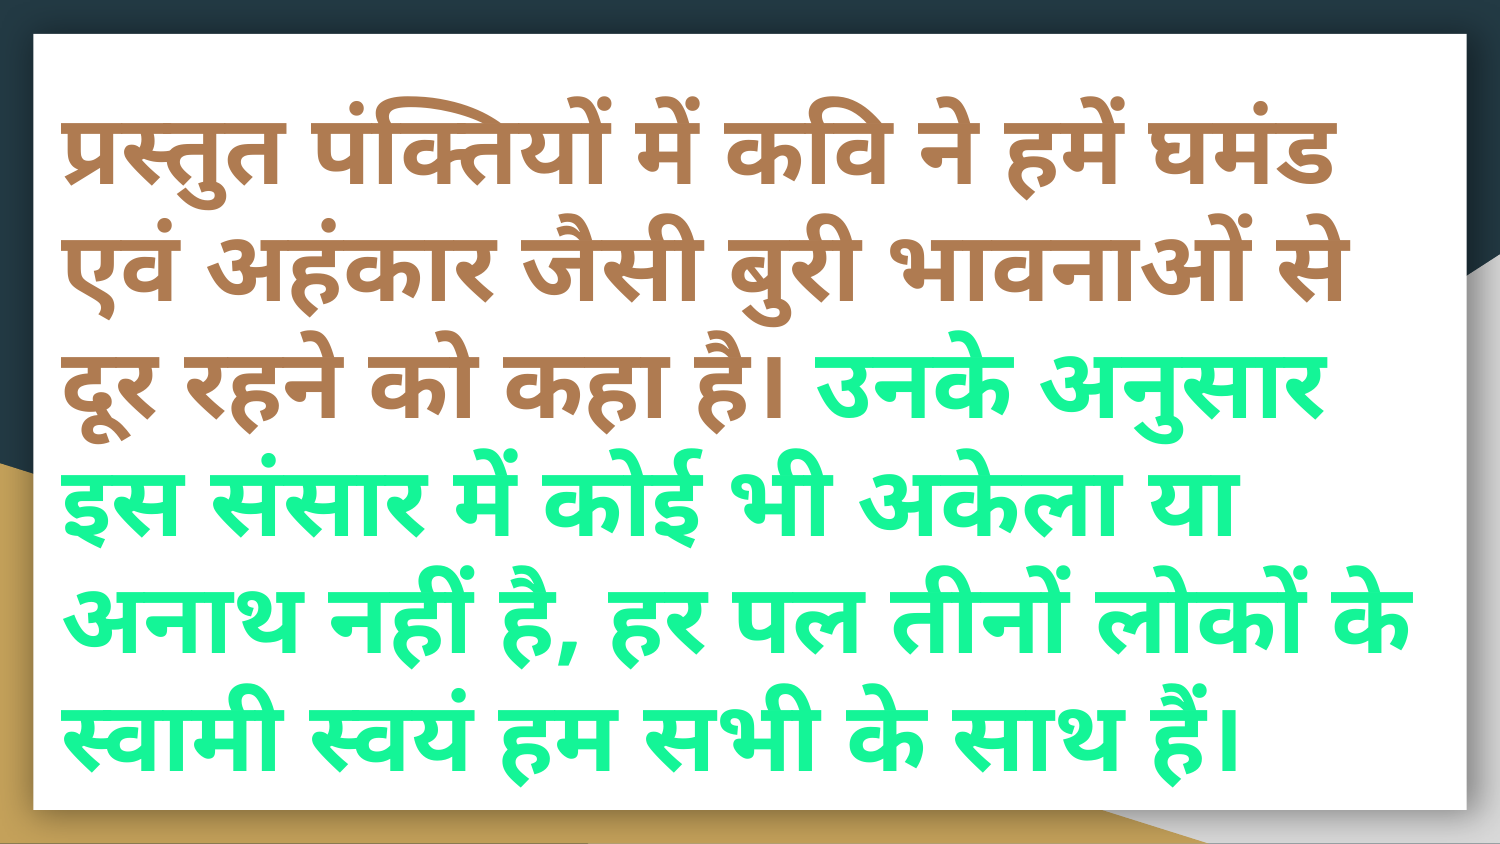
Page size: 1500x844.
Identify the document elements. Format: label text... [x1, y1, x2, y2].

title प्रस्तुत पंक्तियों में कवि ने हमें घमंड एवं अहंकार जैसी बुरी भावनाओं से दूर रहने को कहा है। उनके अनुसार इस संसार में कोई भी अकेला या अनाथ नहीं है, हर पल तीनों लोकों के स्वामी स्वयं हम सभी के साथ हैं। [45, 71, 1449, 800]
